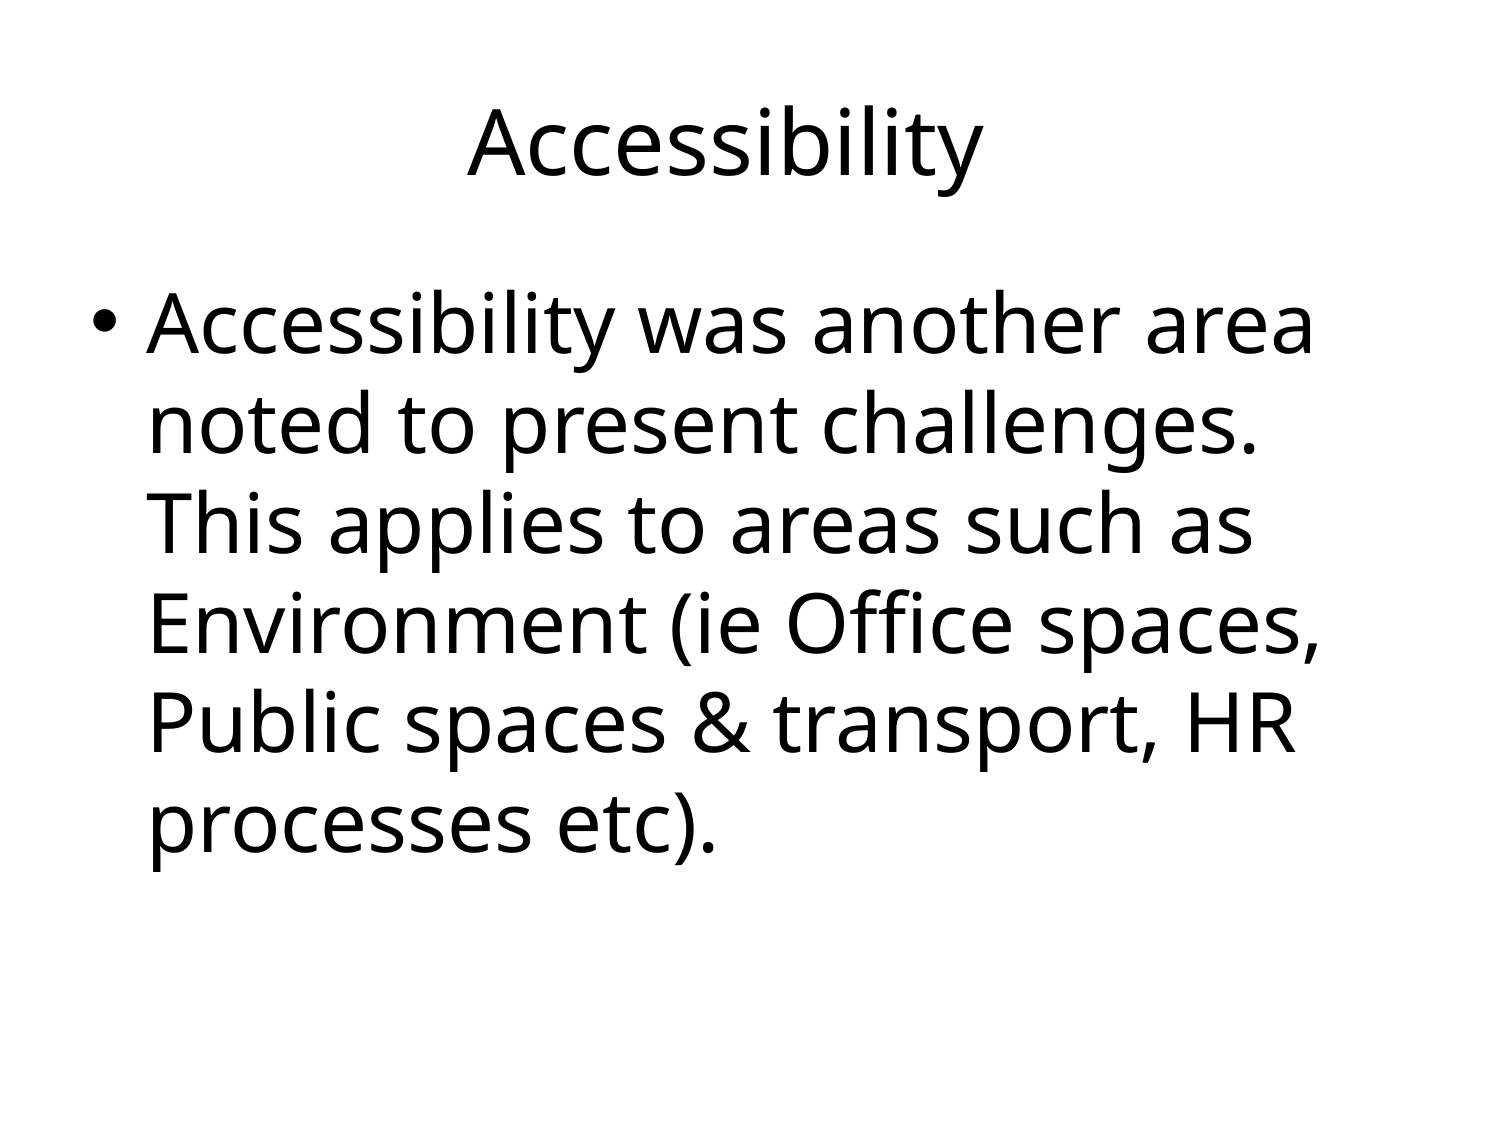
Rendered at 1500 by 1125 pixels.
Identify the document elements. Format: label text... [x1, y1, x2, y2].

list Accessibility was another area noted to present challenges. This applies to areas such as Environment (ie Office spaces, Public spaces & transport, HR processes etc). [75, 262, 1425, 1005]
title Accessibility [75, 45, 1425, 233]
